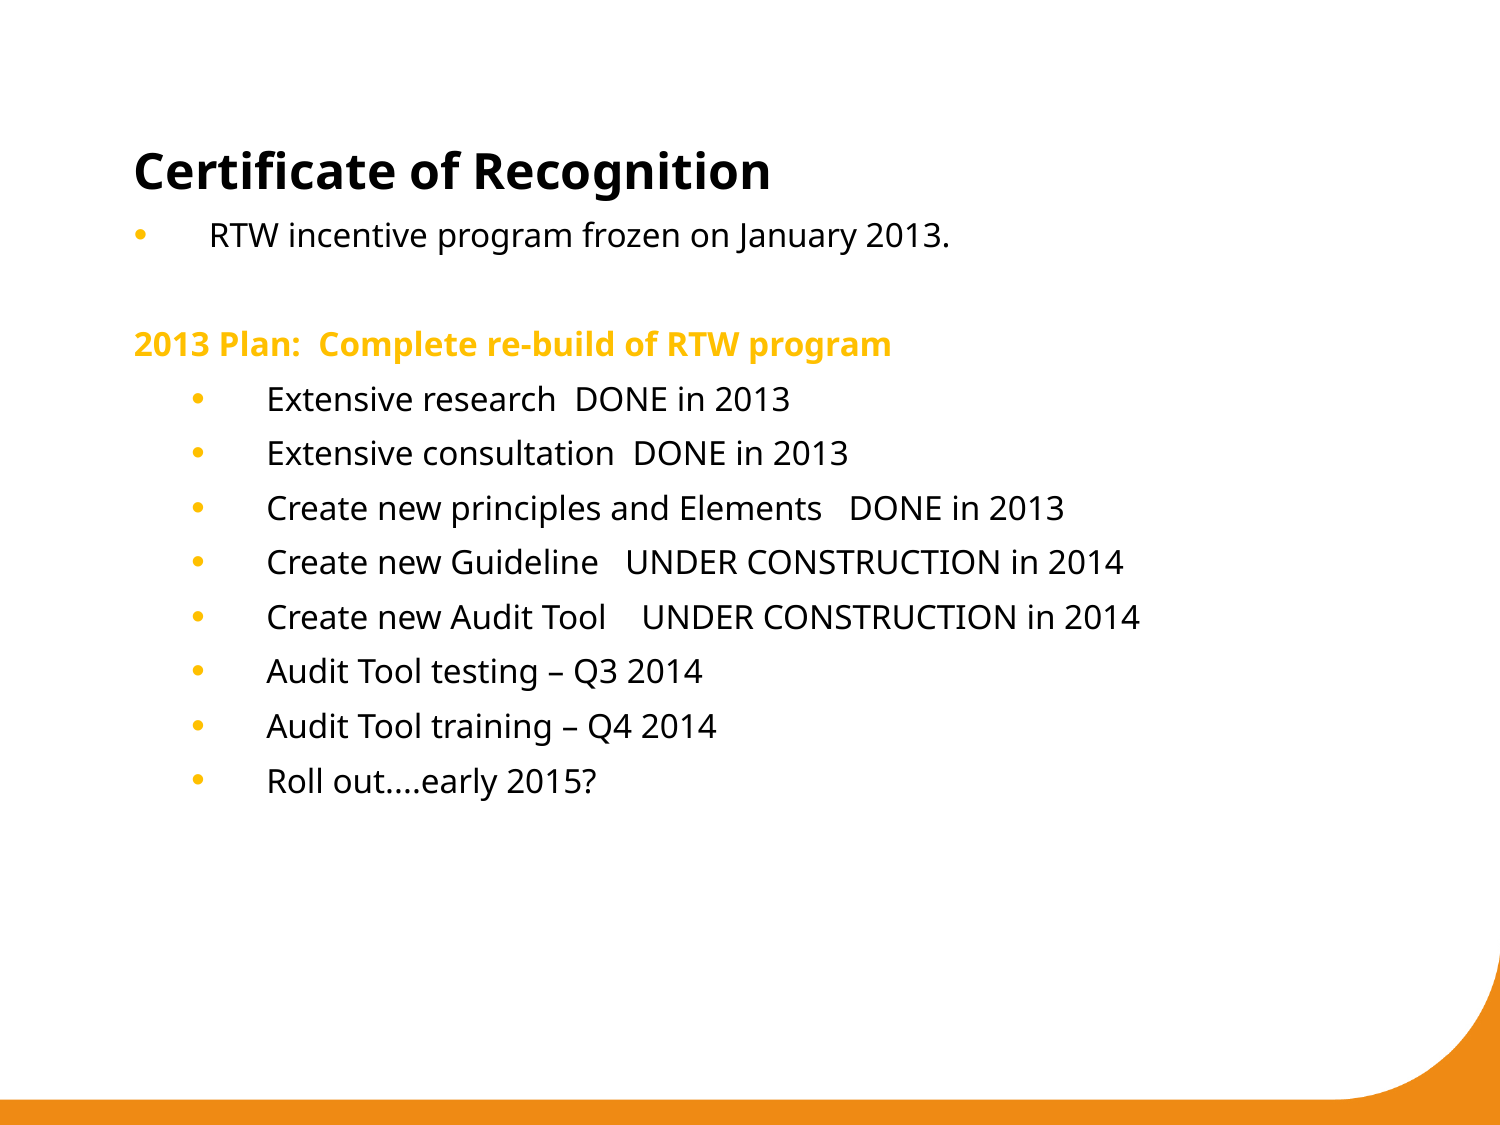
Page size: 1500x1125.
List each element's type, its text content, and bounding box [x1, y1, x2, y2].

list Certificate of Recognition RTW incentive program frozen on January 2013. 2013 Plan: Complete re-build of RTW program Extensive research DONE in 2013 Extensive consultation DONE in 2013 Create new principles and Elements DONE in 2013 Create new Guideline UNDER CONSTRUCTION in 2014 Create new Audit Tool UNDER CONSTRUCTION in 2014 Audit Tool testing – Q3 2014 Audit Tool training – Q4 2014 Roll out....early 2015? [112, 119, 1388, 873]
picture [0, 0, 1500, 1125]
